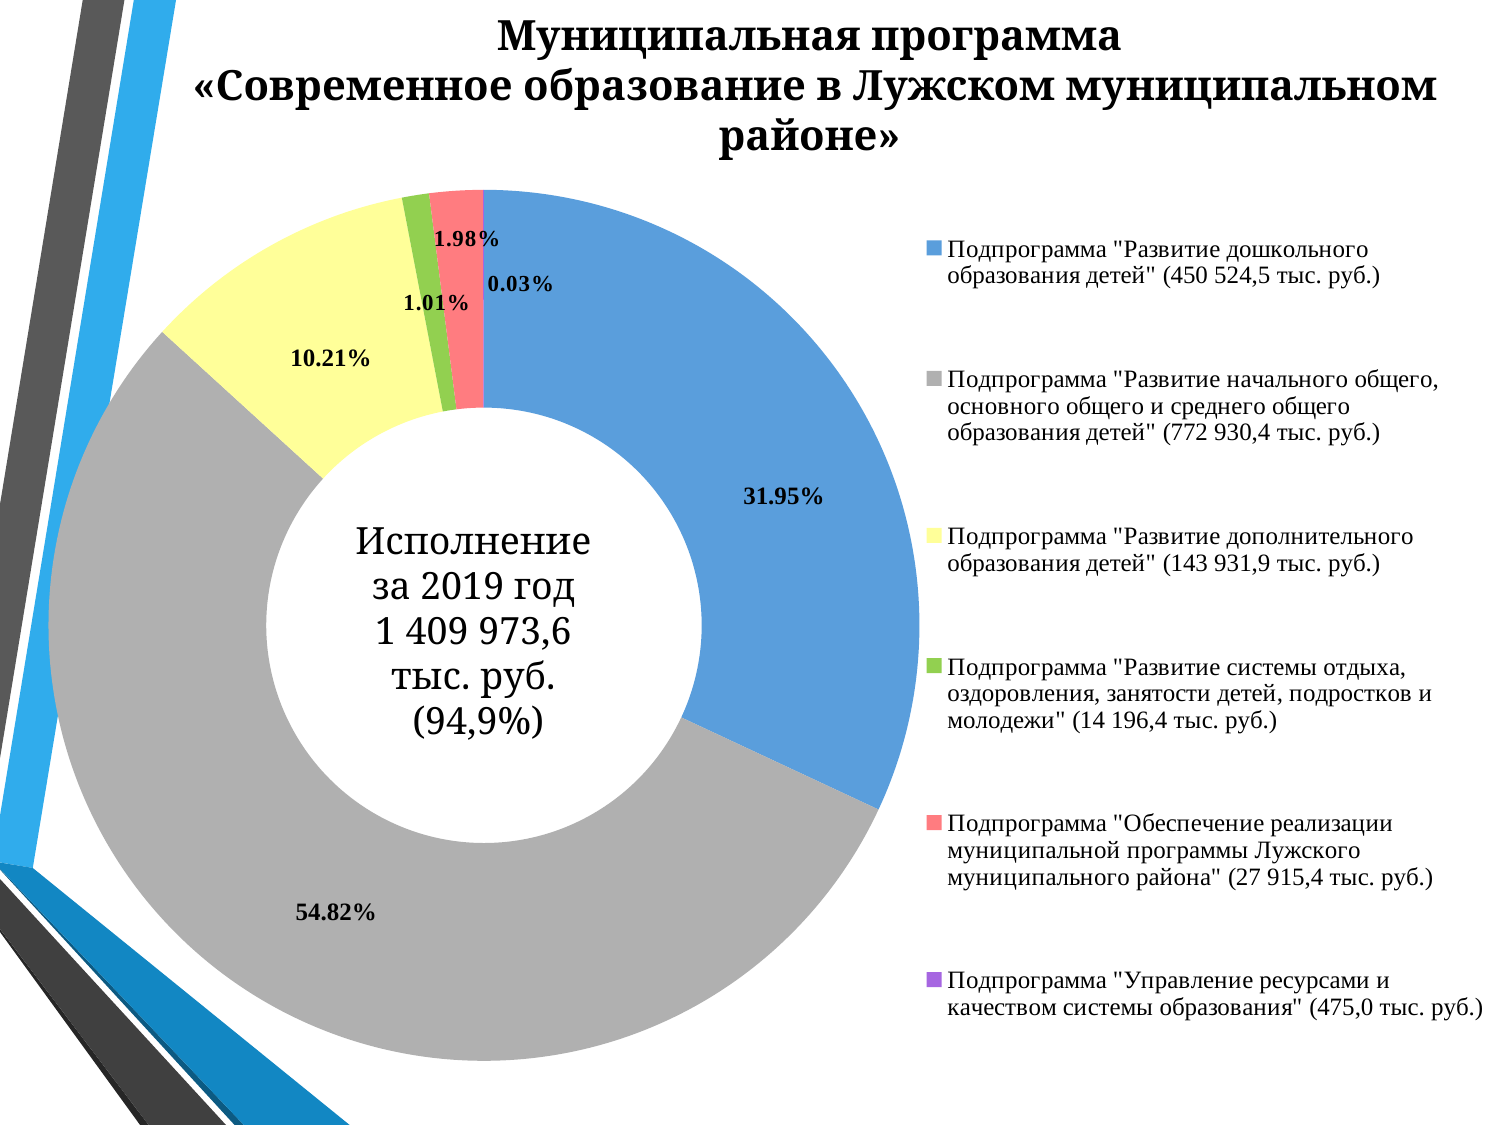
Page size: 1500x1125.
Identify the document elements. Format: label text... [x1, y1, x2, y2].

chart [29, 136, 1500, 1125]
title Муниципальная программа «Современное образование в Лужском муниципальном районе» [88, 30, 1500, 136]
